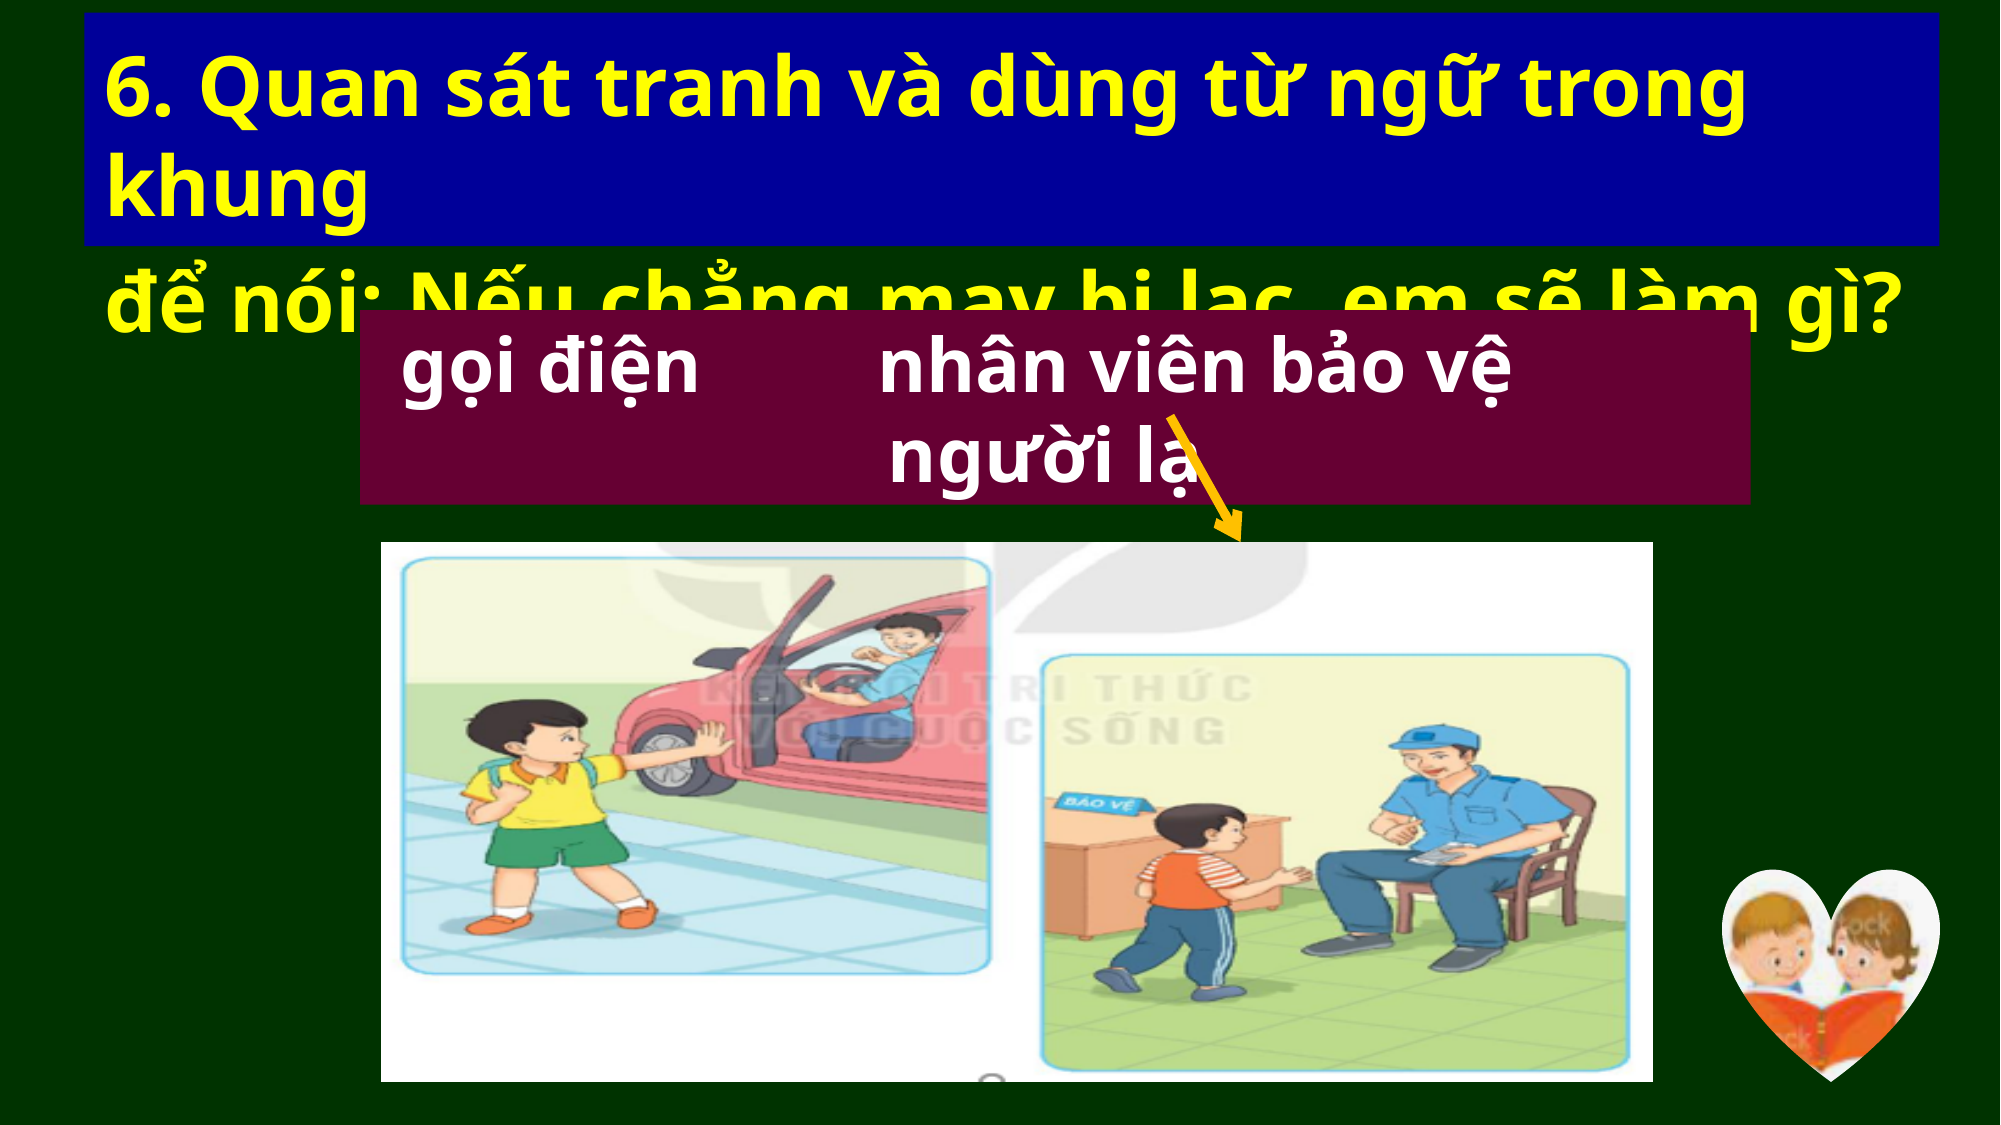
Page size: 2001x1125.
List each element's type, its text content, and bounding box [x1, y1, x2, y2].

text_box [1169, 416, 1241, 543]
picture [1722, 866, 1940, 1082]
text_box gọi điện nhân viên bảo vệ người lạ [360, 310, 1751, 505]
text_box 6. Quan sát tranh và dùng từ ngữ trong khung để nói: Nếu chẳng may bị lạc, em sẽ làm gì? [84, 12, 1940, 247]
picture [381, 542, 1653, 1082]
